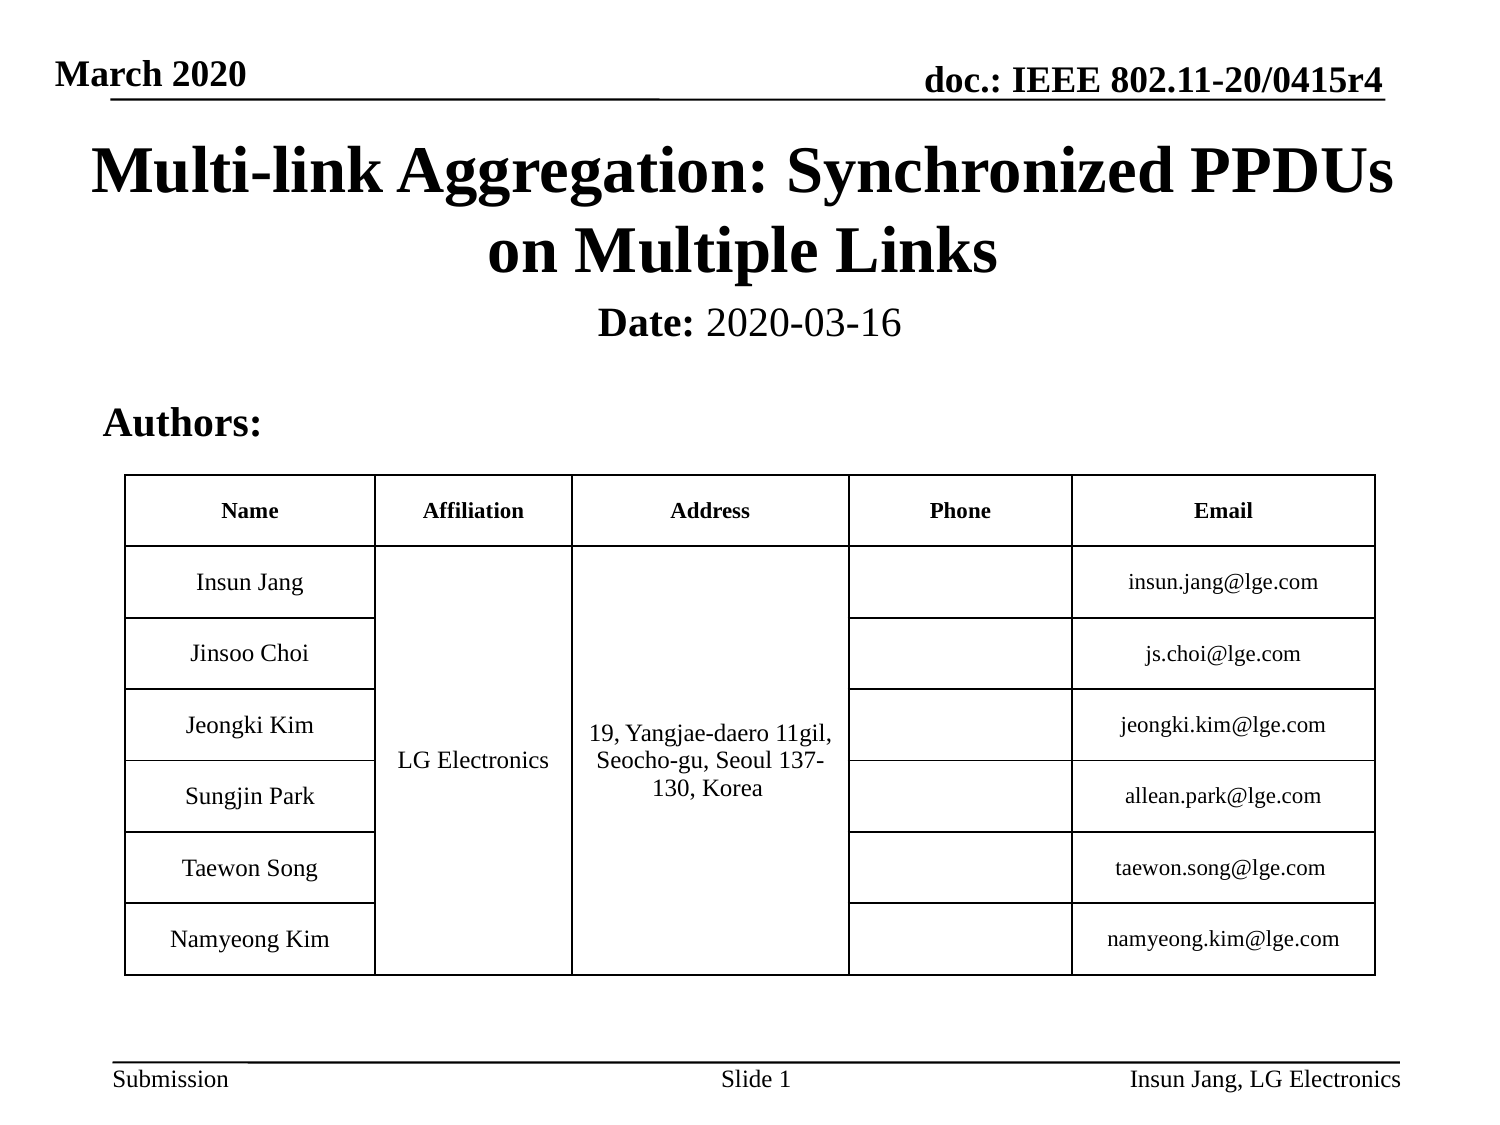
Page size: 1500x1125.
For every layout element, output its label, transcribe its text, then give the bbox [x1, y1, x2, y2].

table_cell Jinsoo Choi [126, 619, 374, 688]
slide_number Slide 1 [712, 1061, 800, 1093]
table_cell namyeong.kim@lge.com [1073, 904, 1374, 974]
table_cell Sungjin Park [126, 761, 374, 831]
table_cell [850, 690, 1071, 760]
title Multi-link Aggregation: Synchronized PPDUs on Multiple Links [62, 112, 1425, 300]
list Date: 2020-03-16 [112, 287, 1388, 350]
table_header Address [573, 476, 848, 545]
table_cell jeongki.kim@lge.com [1073, 690, 1374, 760]
table_cell Jeongki Kim [126, 690, 374, 760]
text_box Authors: [87, 387, 325, 450]
table_cell insun.jang@lge.com [1073, 547, 1374, 617]
table_cell taewon.song@lge.com [1073, 833, 1374, 902]
table_cell Namyeong Kim [126, 904, 374, 974]
table_cell [850, 547, 1071, 617]
footer Insun Jang, LG Electronics [1125, 1061, 1402, 1093]
table_cell [850, 761, 1071, 831]
table_header Email [1073, 476, 1374, 545]
table_cell LG Electronics [376, 547, 571, 974]
table_cell [850, 833, 1071, 902]
table_header Phone [850, 476, 1071, 545]
table_cell js.choi@lge.com [1073, 619, 1374, 688]
table_cell [850, 619, 1071, 688]
table_cell [850, 904, 1071, 974]
table_header Affiliation [376, 476, 571, 545]
table_cell Insun Jang [126, 547, 374, 617]
table_cell 19, Yangjae-daero 11gil, Seocho-gu, Seoul 137-130, Korea [573, 547, 848, 974]
table_cell Taewon Song [126, 833, 374, 902]
table_header Name [126, 476, 374, 545]
table_cell allean.park@lge.com [1073, 761, 1374, 831]
